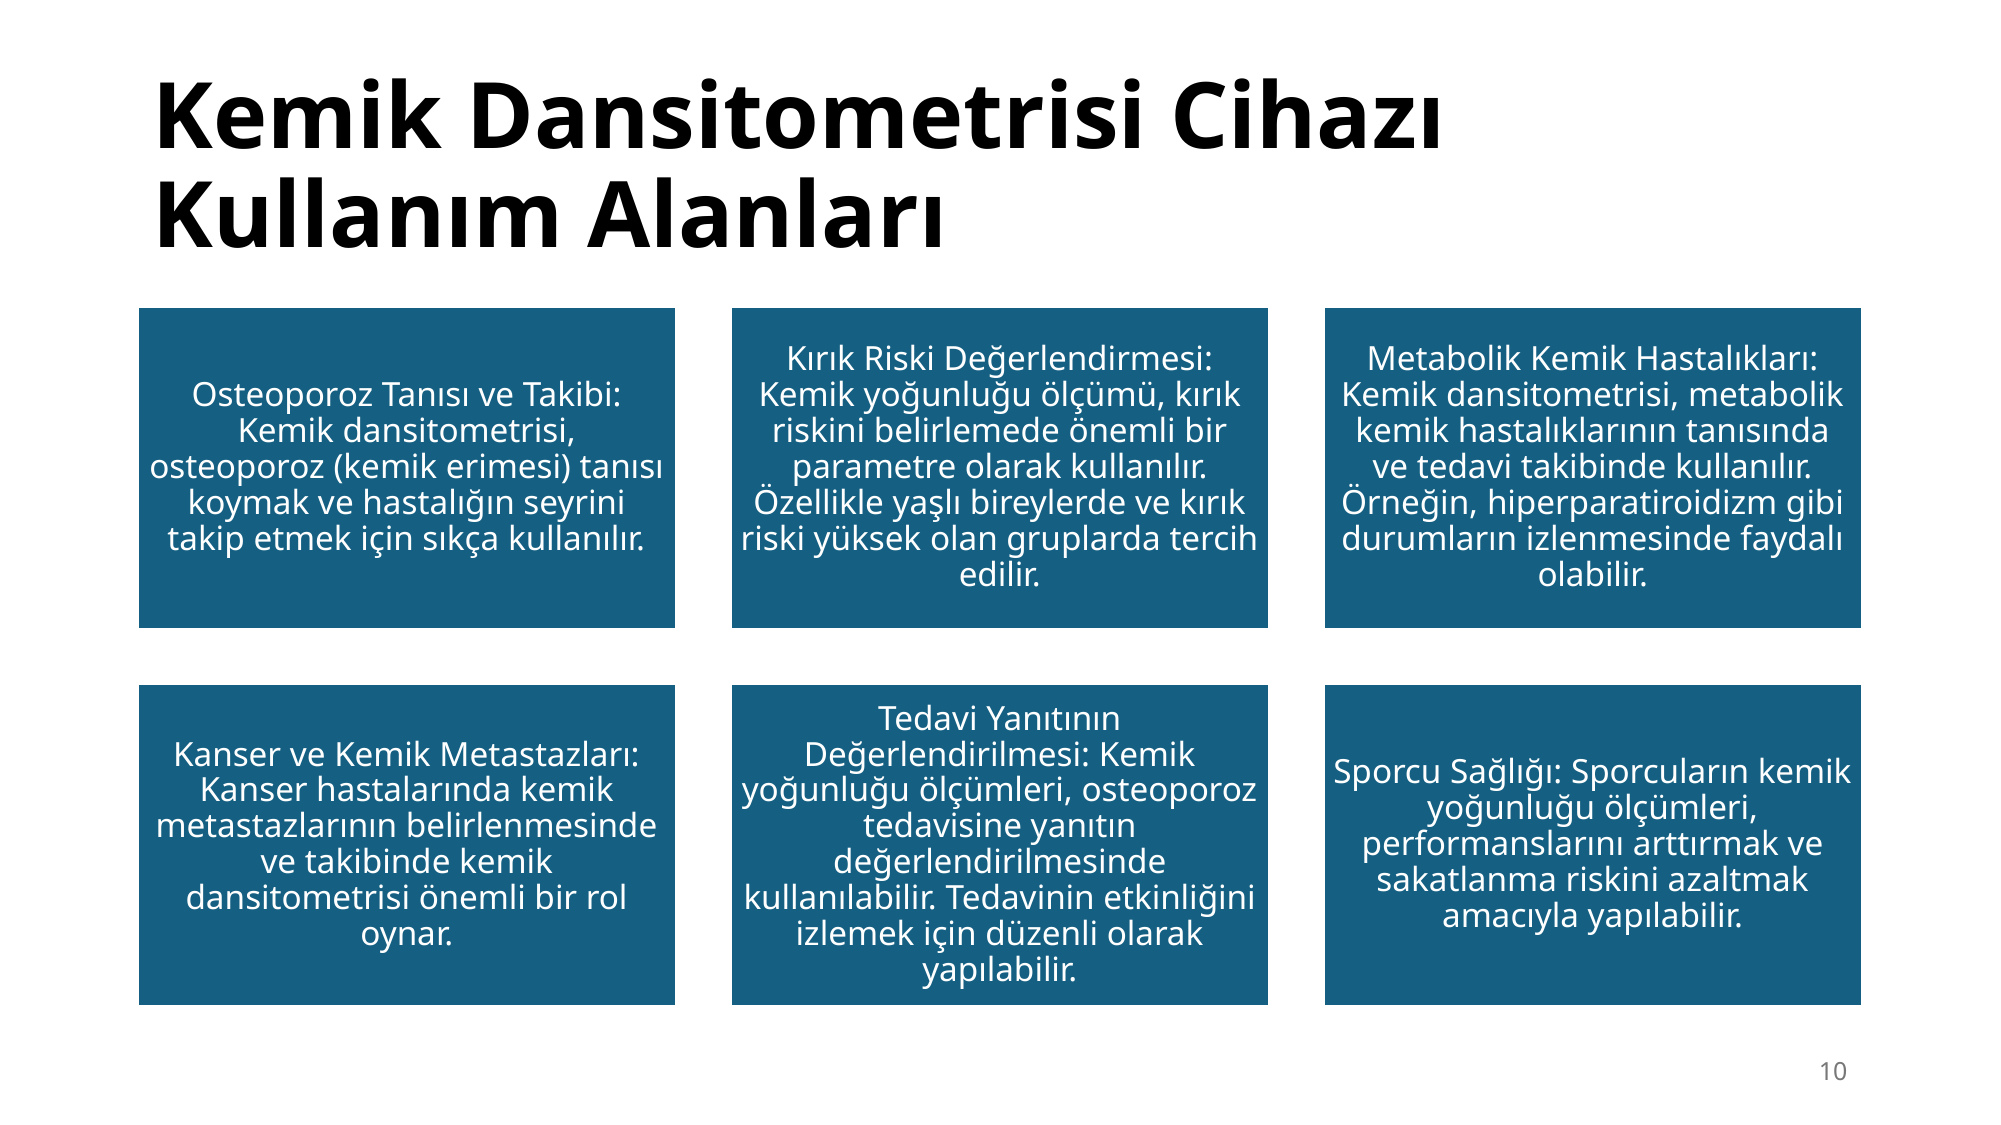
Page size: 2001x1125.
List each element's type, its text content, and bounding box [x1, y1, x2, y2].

slide_number 10 [1412, 1042, 1863, 1103]
title Kemik Dansitometrisi Cihazı Kullanım Alanları [137, 59, 1863, 278]
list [136, 298, 1863, 1014]
